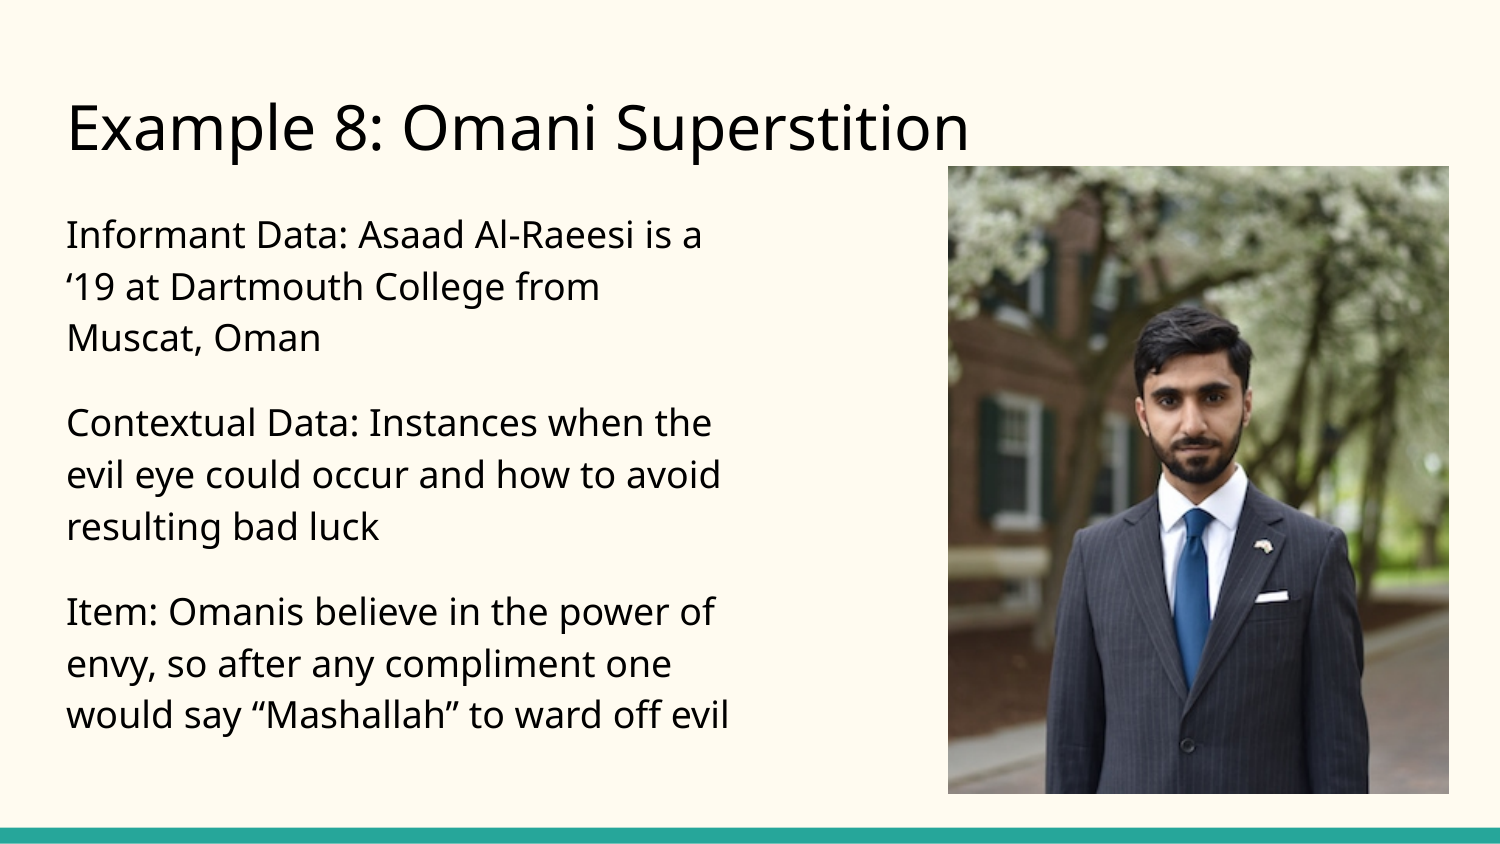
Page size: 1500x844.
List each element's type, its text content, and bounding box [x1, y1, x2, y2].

title Example 8: Omani Superstition [51, 72, 1449, 174]
picture [948, 166, 1450, 794]
list Informant Data: Asaad Al-Raeesi is a ‘19 at Dartmouth College from Muscat, Oman Contextual Data: Instances when the evil eye could occur and how to avoid resulting bad luck Item: Omanis believe in the power of envy, so after any compliment one would say “Mashallah” to ward off evil [51, 189, 750, 750]
